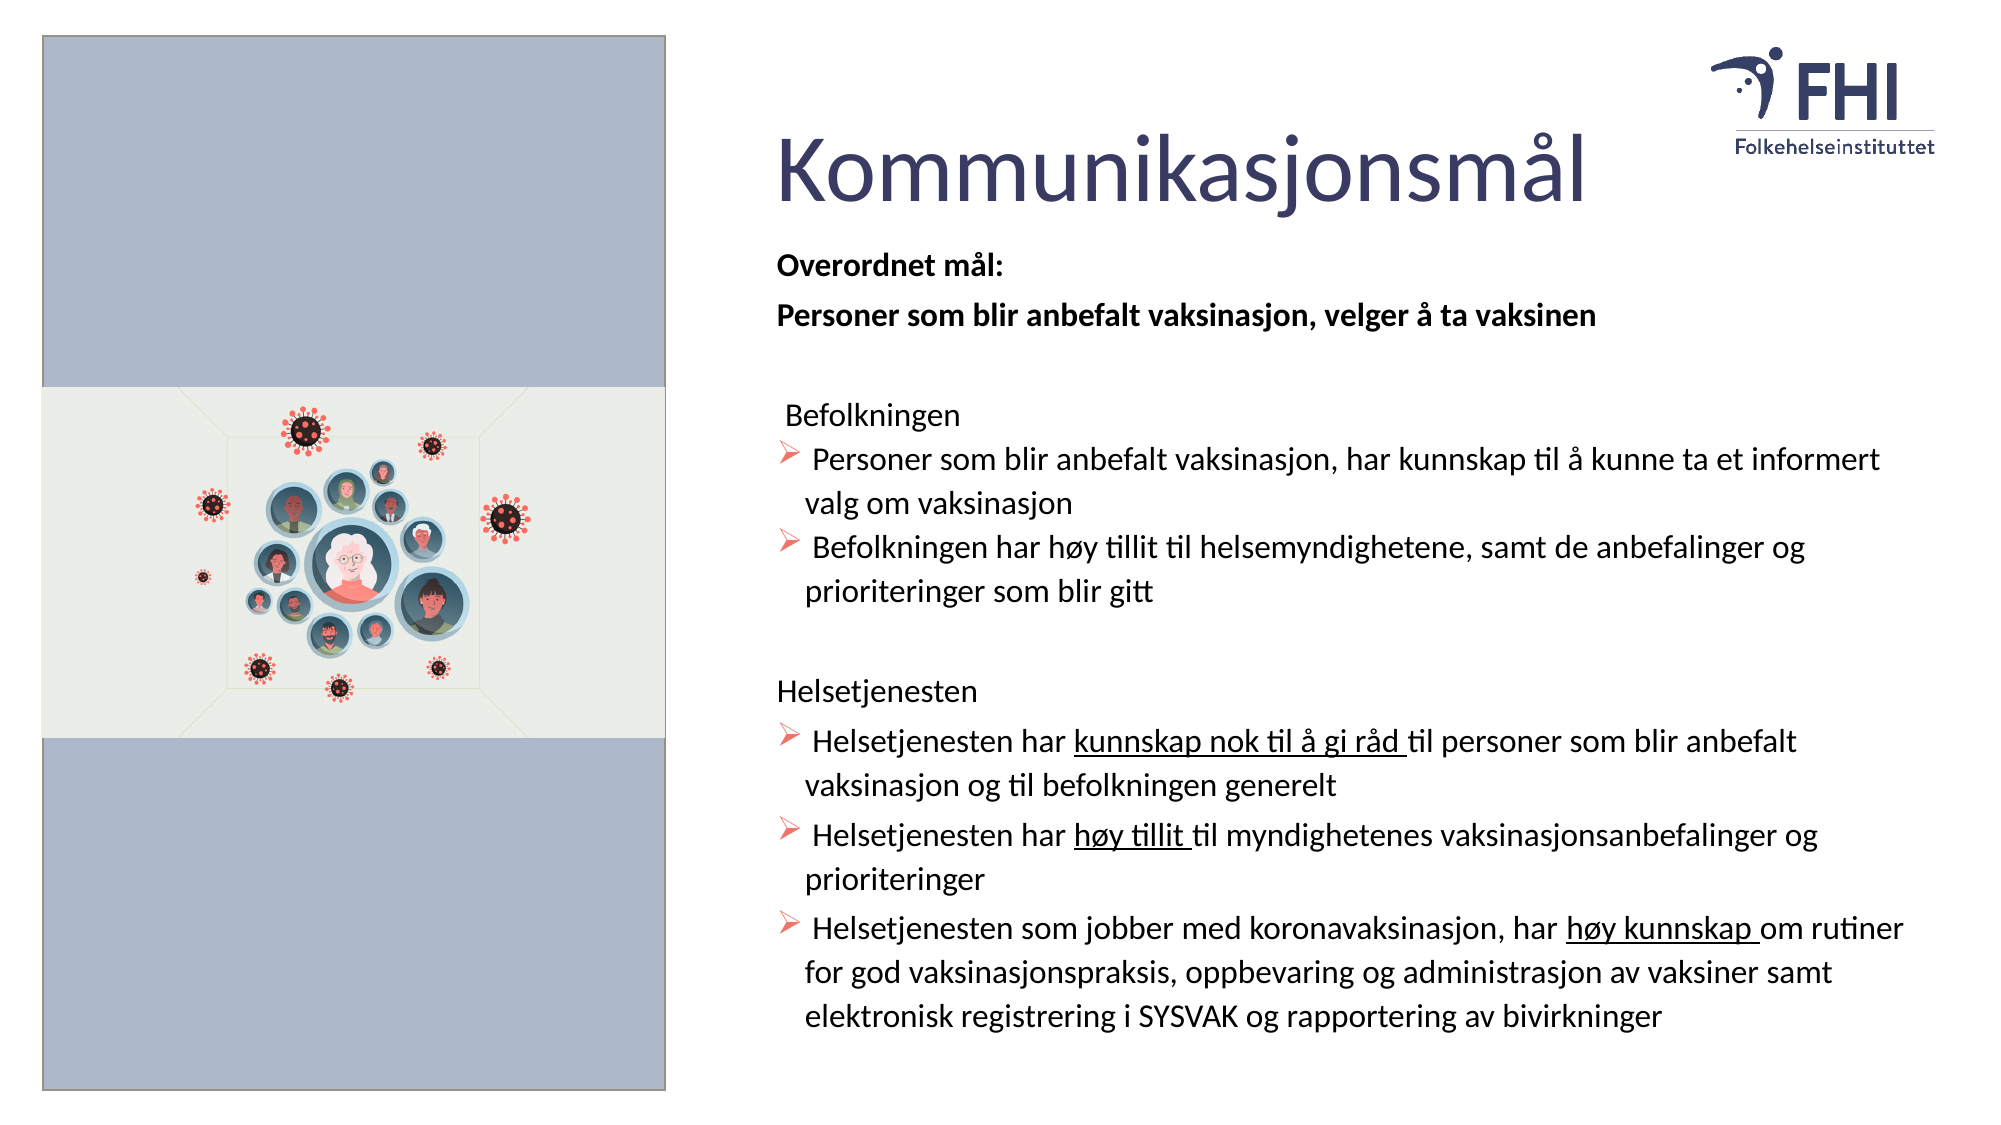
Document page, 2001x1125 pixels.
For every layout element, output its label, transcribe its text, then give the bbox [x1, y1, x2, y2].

title Kommunikasjonsmål [776, 117, 1892, 224]
picture [41, 387, 665, 738]
list Overordnet mål: Personer som blir anbefalt vaksinasjon, velger å ta vaksinen Befolkningen Personer som blir anbefalt vaksinasjon, har kunnskap til å kunne ta et informert valg om vaksinasjon Befolkningen har høy tillit til helsemyndighetene, samt de anbefalinger og prioriteringer som blir gitt Helsetjenesten Helsetjenesten har kunnskap nok til å gi råd til personer som blir anbefalt vaksinasjon og til befolkningen generelt Helsetjenesten har høy tillit til myndighetenes vaksinasjonsanbefalinger og prioriteringer Helsetjenesten som jobber med koronavaksinasjon, har høy kunnskap om rutiner for god vaksinasjonspraksis, oppbevaring og administrasjon av vaksiner samt elektronisk registrering i SYSVAK og rapportering av bivirkninger [776, 239, 1936, 1075]
picture [1710, 45, 1935, 155]
text_box [42, 35, 666, 1091]
